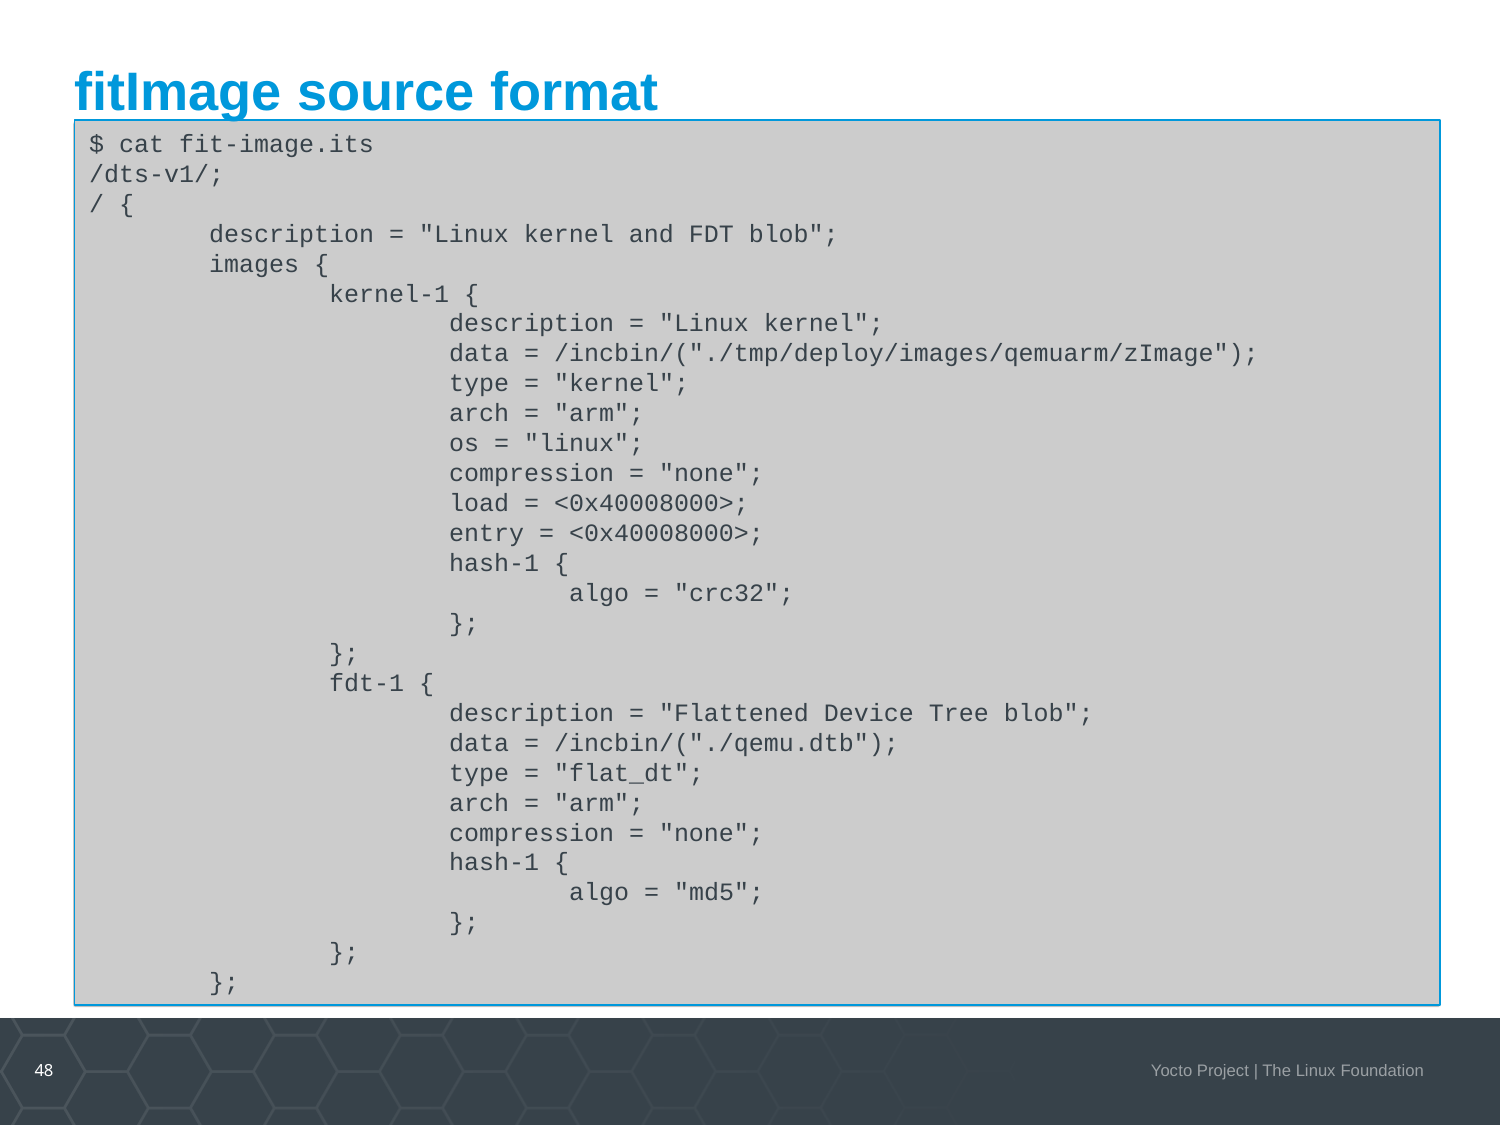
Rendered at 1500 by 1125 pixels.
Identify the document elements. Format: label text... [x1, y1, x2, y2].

text_box fitImage source format [74, 67, 1424, 213]
text_box [70, 41, 1421, 945]
picture [0, 0, 1500, 1125]
text_box $ cat fit-image.its /dts-v1/; / { description = "Linux kernel and FDT blob"; images { kernel-1 { description = "Linux kernel"; data = /incbin/("./tmp/deploy/images/qemuarm/zImage"); type = "kernel"; arch = "arm"; os = "linux"; compression = "none"; load = <0x40008000>; entry = <0x40008000>; hash-1 { algo = "crc32"; }; }; fdt-1 { description = "Flattened Device Tree blob"; data = /incbin/("./qemu.dtb"); type = "flat_dt"; arch = "arm"; compression = "none"; hash-1 { algo = "md5"; }; }; }; [74, 119, 1440, 1005]
